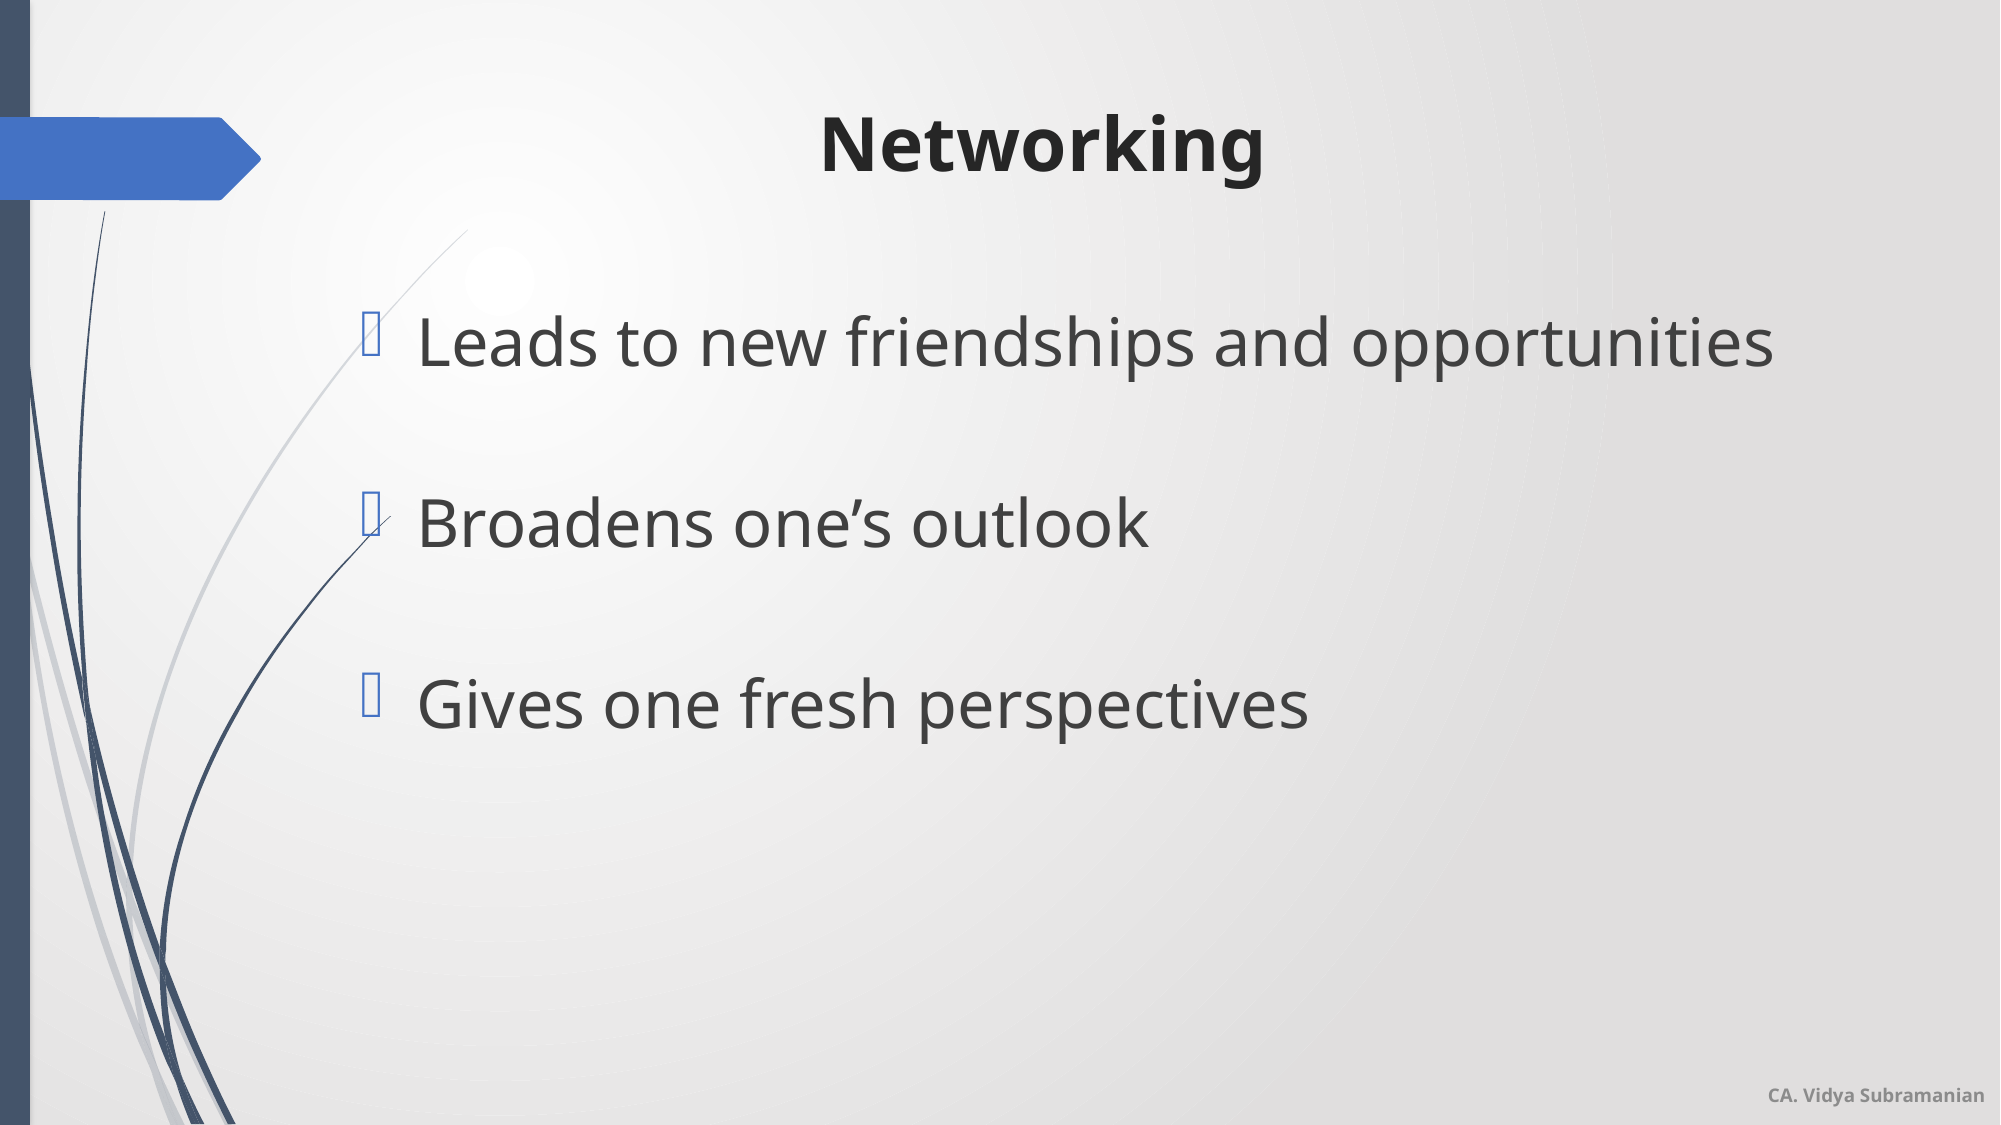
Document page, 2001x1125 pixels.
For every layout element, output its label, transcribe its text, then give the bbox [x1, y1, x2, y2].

footer CA. Vidya Subramanian [570, 1065, 2000, 1125]
title Networking [312, 88, 1775, 299]
list Leads to new friendships and opportunities Broadens one’s outlook Gives one fresh perspectives [345, 212, 1914, 999]
